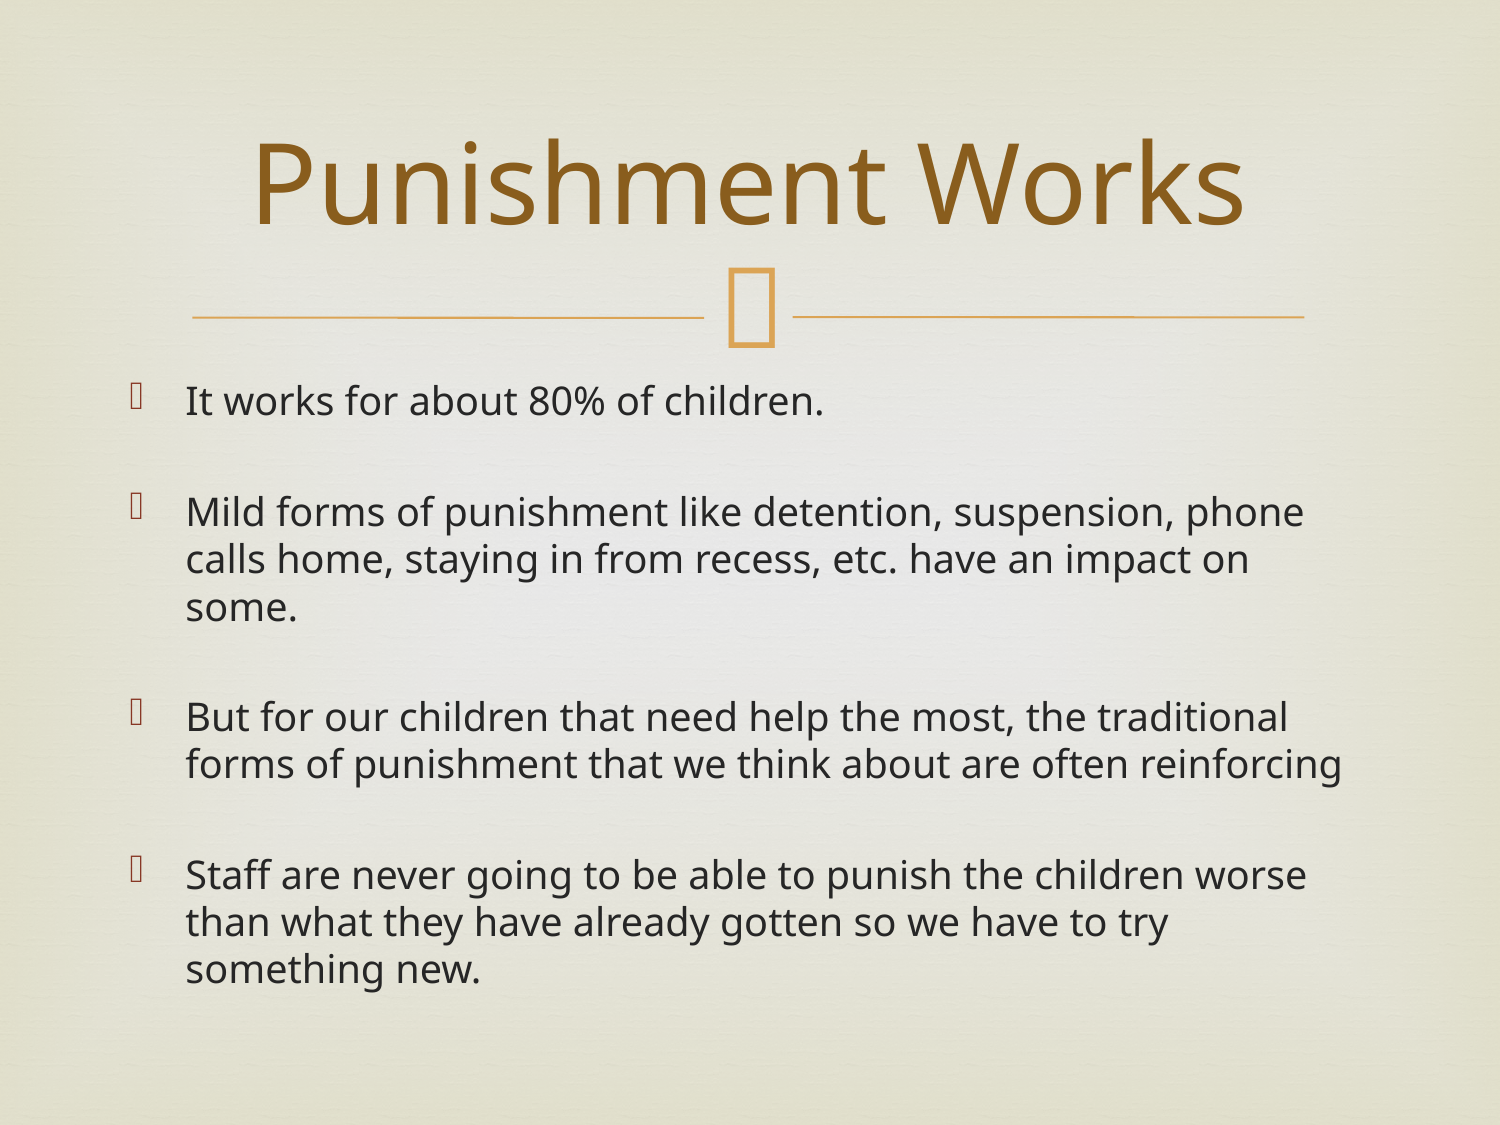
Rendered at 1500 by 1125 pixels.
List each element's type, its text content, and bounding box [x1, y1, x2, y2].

title Punishment Works [112, 93, 1386, 267]
list It works for about 80% of children. Mild forms of punishment like detention, suspension, phone calls home, staying in from recess, etc. have an impact on some. But for our children that need help the most, the traditional forms of punishment that we think about are often reinforcing Staff are never going to be able to punish the children worse than what they have already gotten so we have to try something new. [114, 368, 1386, 1005]
